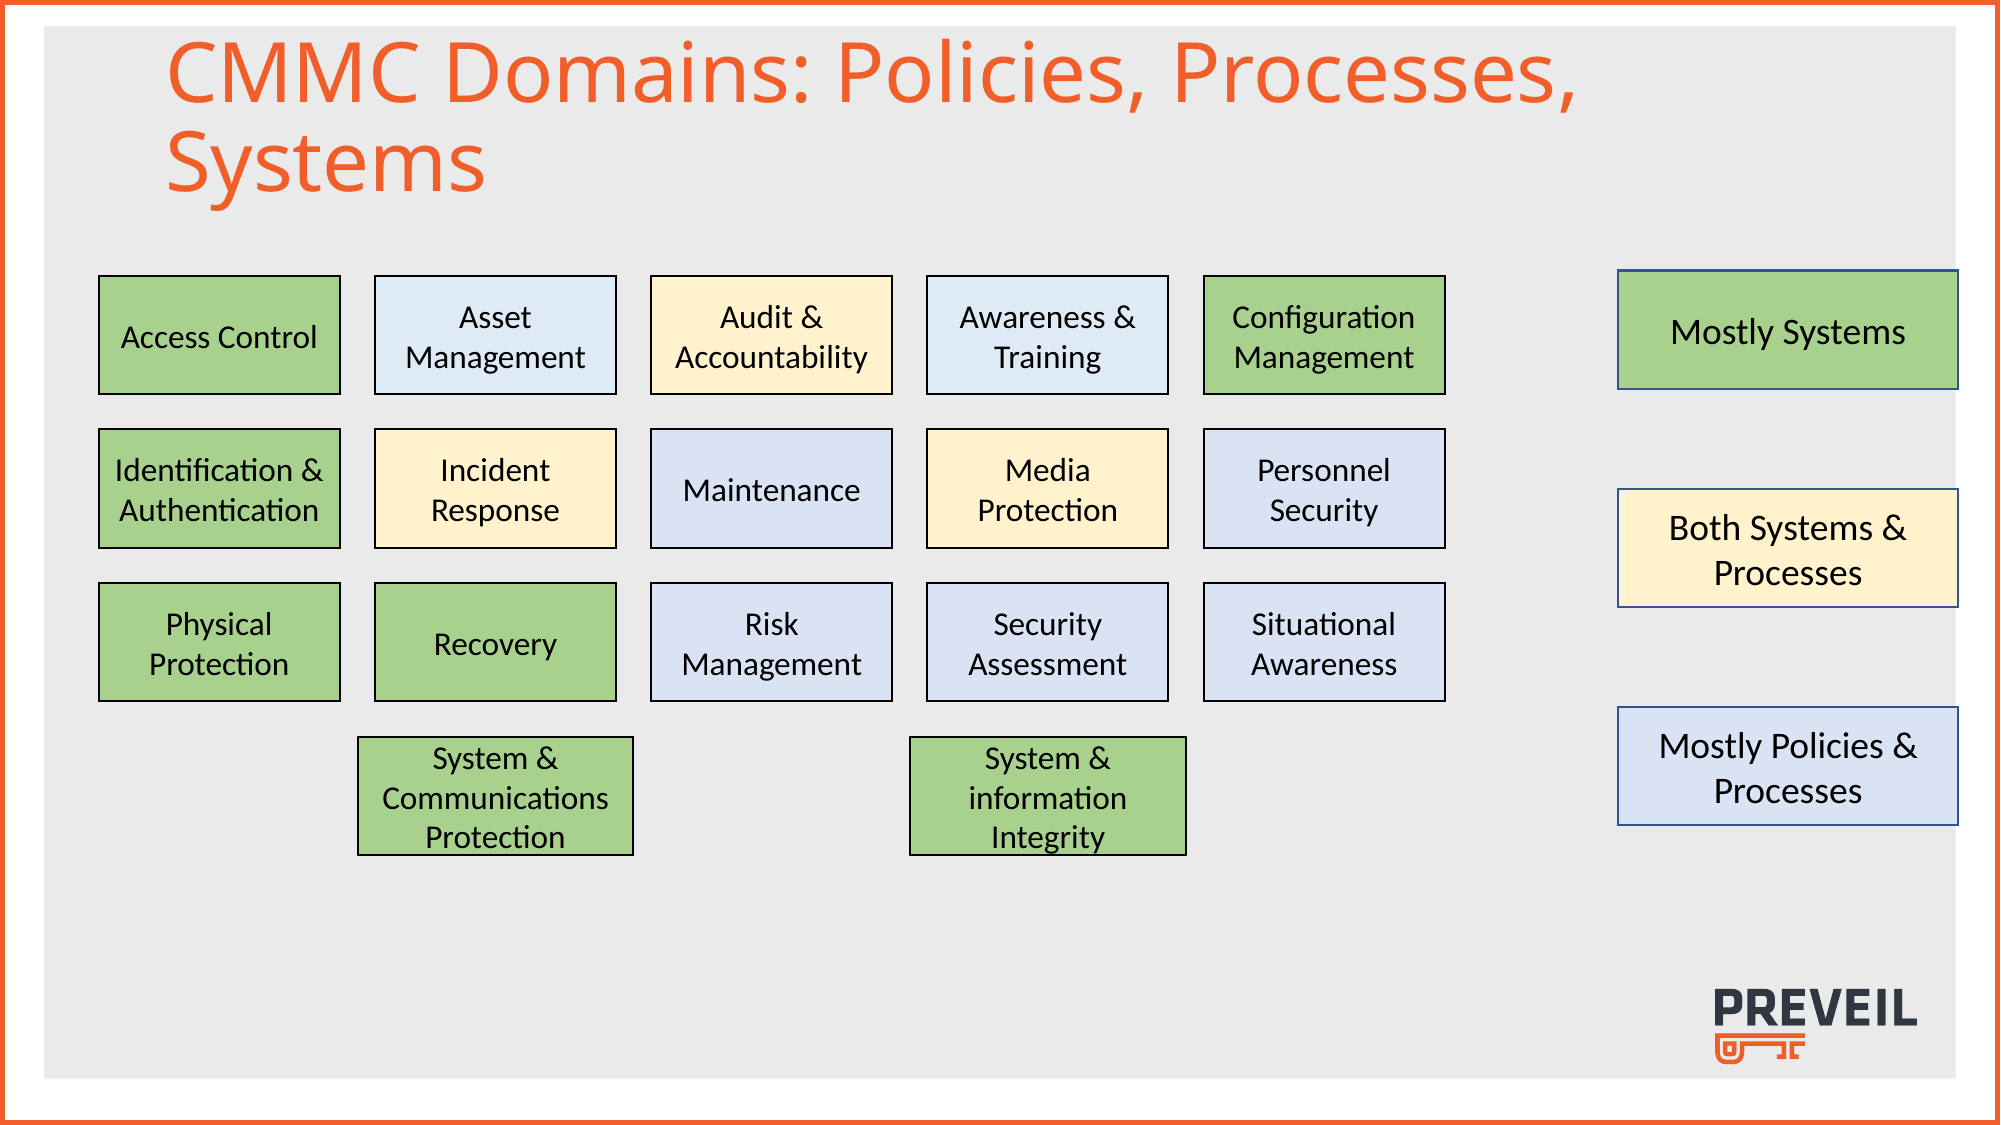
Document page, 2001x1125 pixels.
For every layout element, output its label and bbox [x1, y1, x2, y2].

picture [1677, 919, 1955, 1125]
text_box [0, 0, 2000, 1125]
